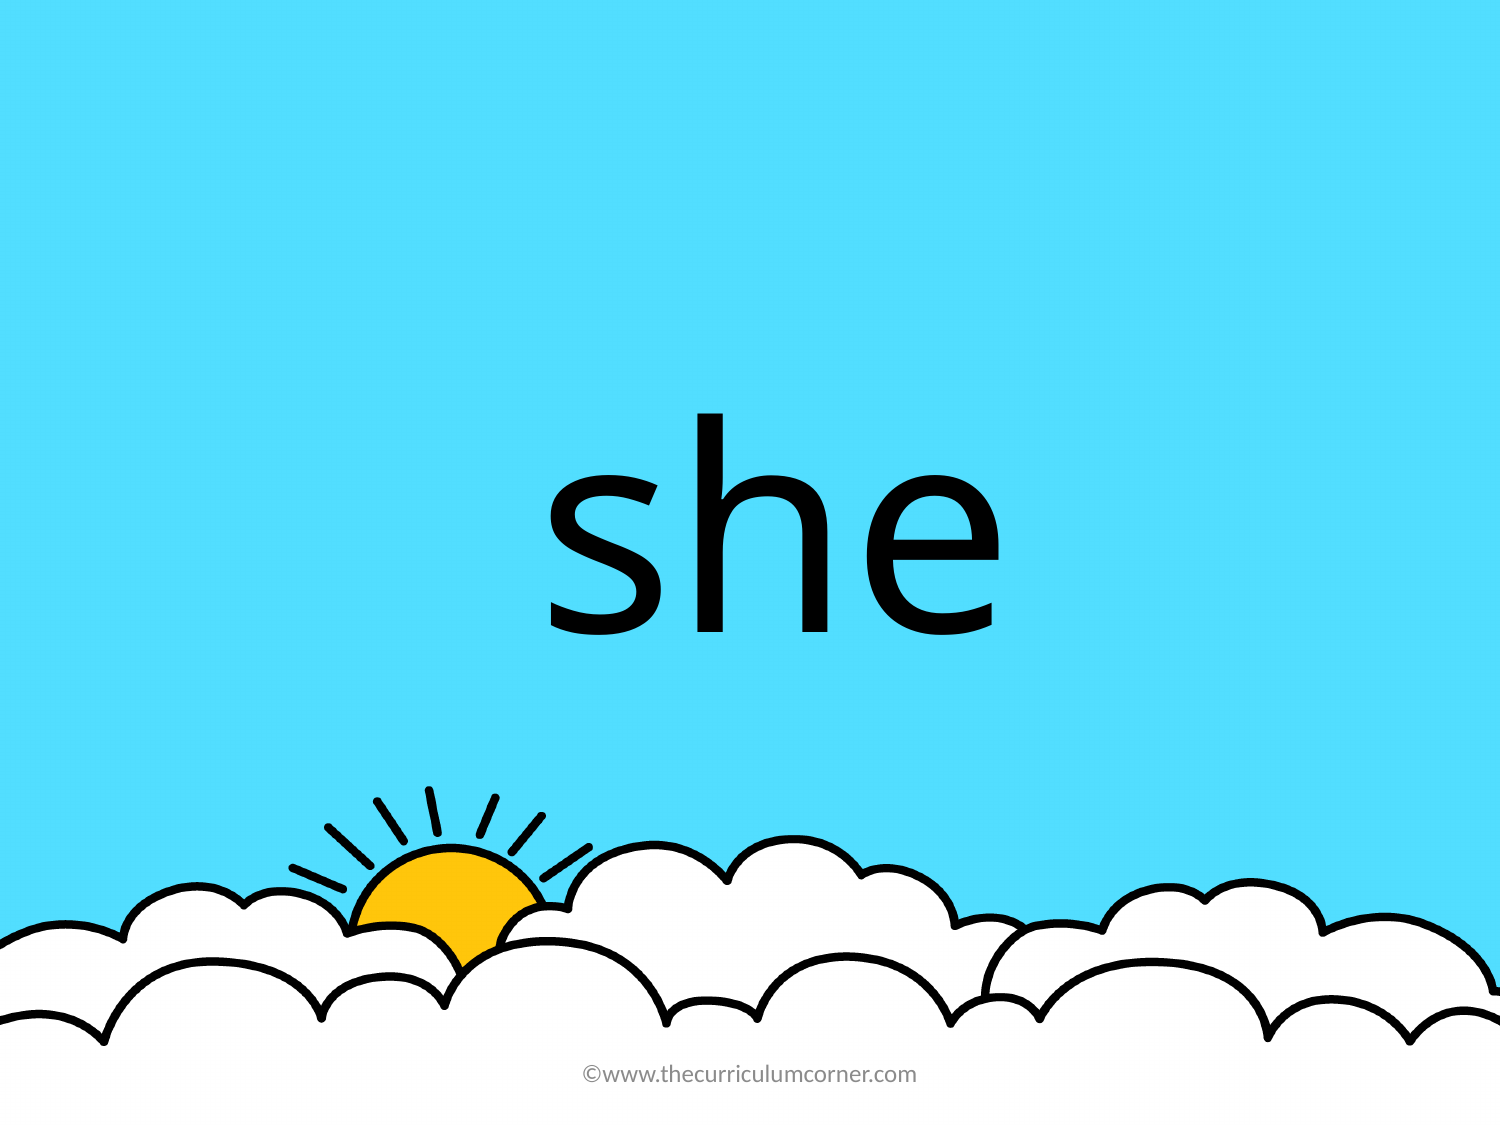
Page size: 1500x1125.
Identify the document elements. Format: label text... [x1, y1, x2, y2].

picture [0, 0, 1500, 1125]
footer ©www.thecurriculumcorner.com [496, 1042, 1004, 1103]
text_box she [307, 337, 1243, 698]
